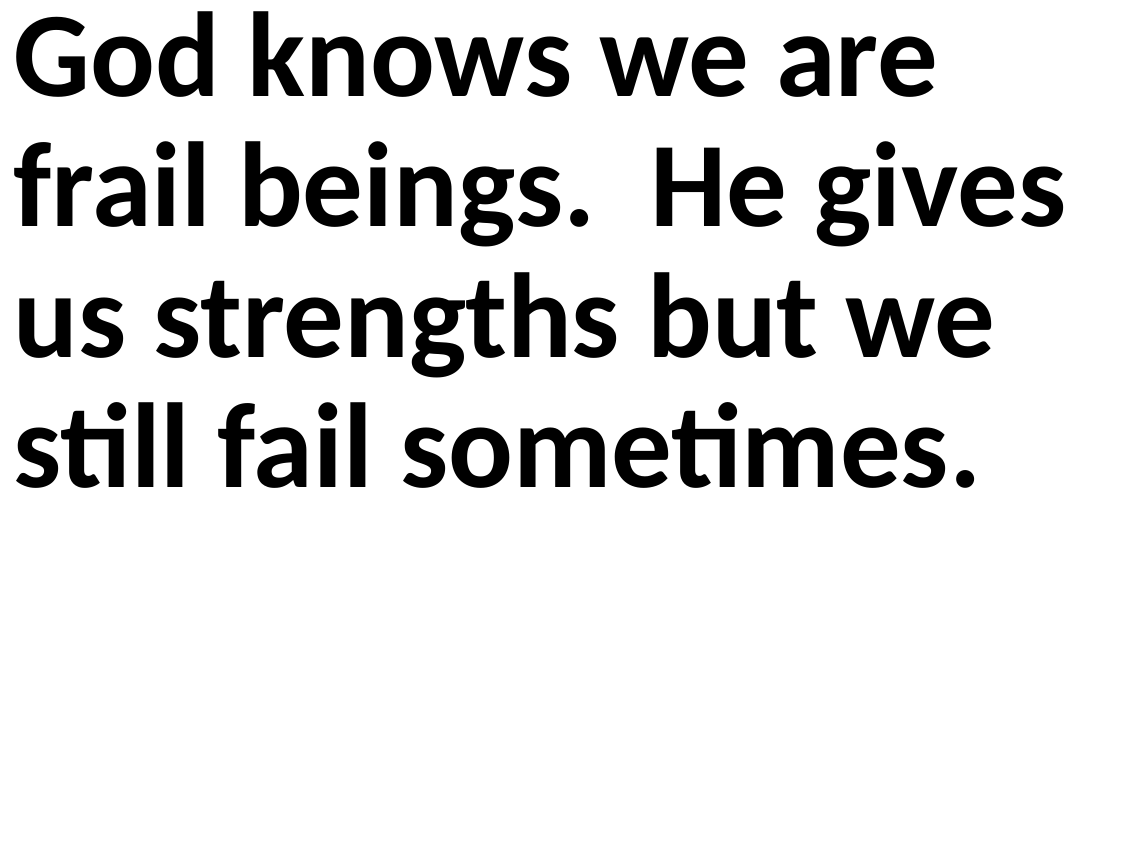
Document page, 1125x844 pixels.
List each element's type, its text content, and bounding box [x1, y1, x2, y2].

list God knows we are frail beings. He gives us strengths but we still fail sometimes. [0, 0, 1125, 685]
